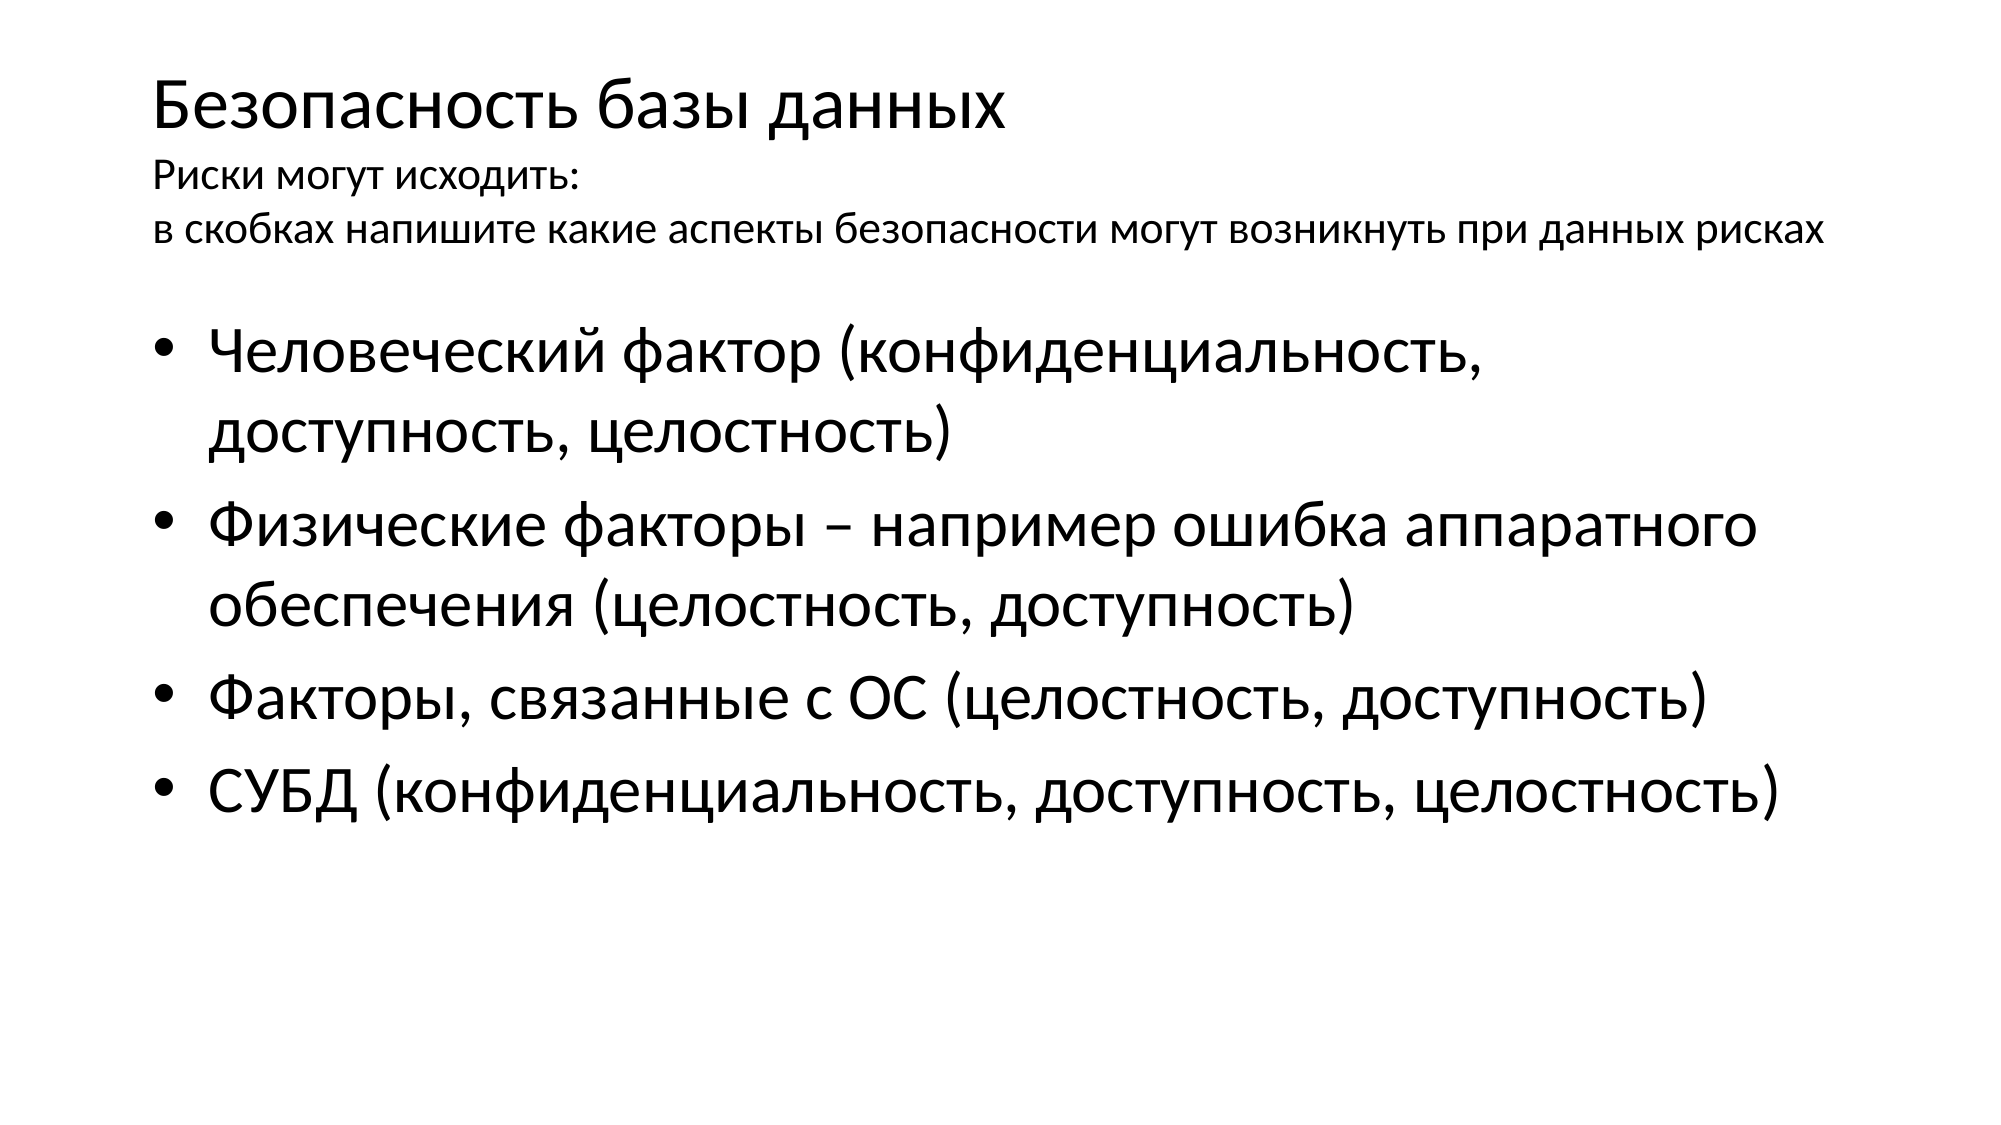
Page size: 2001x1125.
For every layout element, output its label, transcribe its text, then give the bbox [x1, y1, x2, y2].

title Безопасность базы данных Риски могут исходить: в скобках напишите какие аспекты безопасности могут возникнуть при данных рисках [137, 45, 1863, 263]
list Человеческий фактор (конфиденциальность, доступность, целостность) Физические факторы – например ошибка аппаратного обеспечения (целостность, доступность) Факторы, связанные с ОС (целостность, доступность) СУБД (конфиденциальность, доступность, целостность) [137, 298, 1863, 1013]
